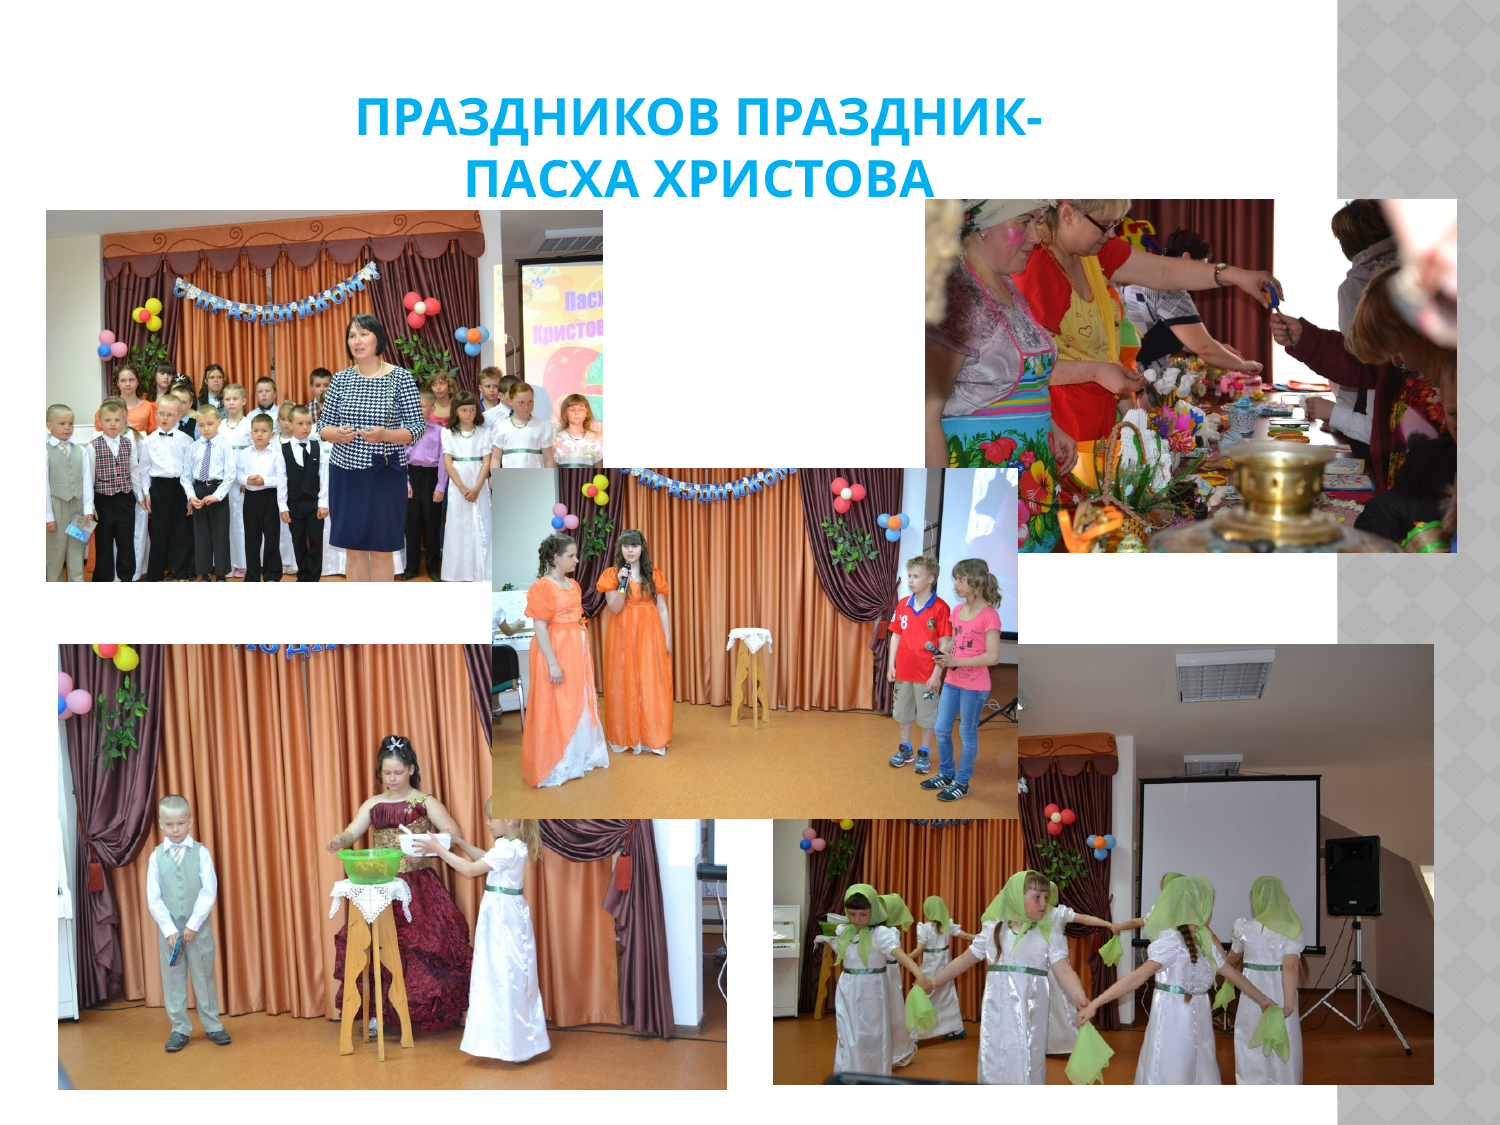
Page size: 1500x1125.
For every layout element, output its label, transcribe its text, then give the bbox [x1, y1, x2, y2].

picture [58, 644, 727, 1091]
title Праздников праздник- Пасха христова [105, 82, 1293, 270]
picture [491, 198, 1458, 820]
picture [772, 644, 1434, 1085]
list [46, 210, 603, 582]
